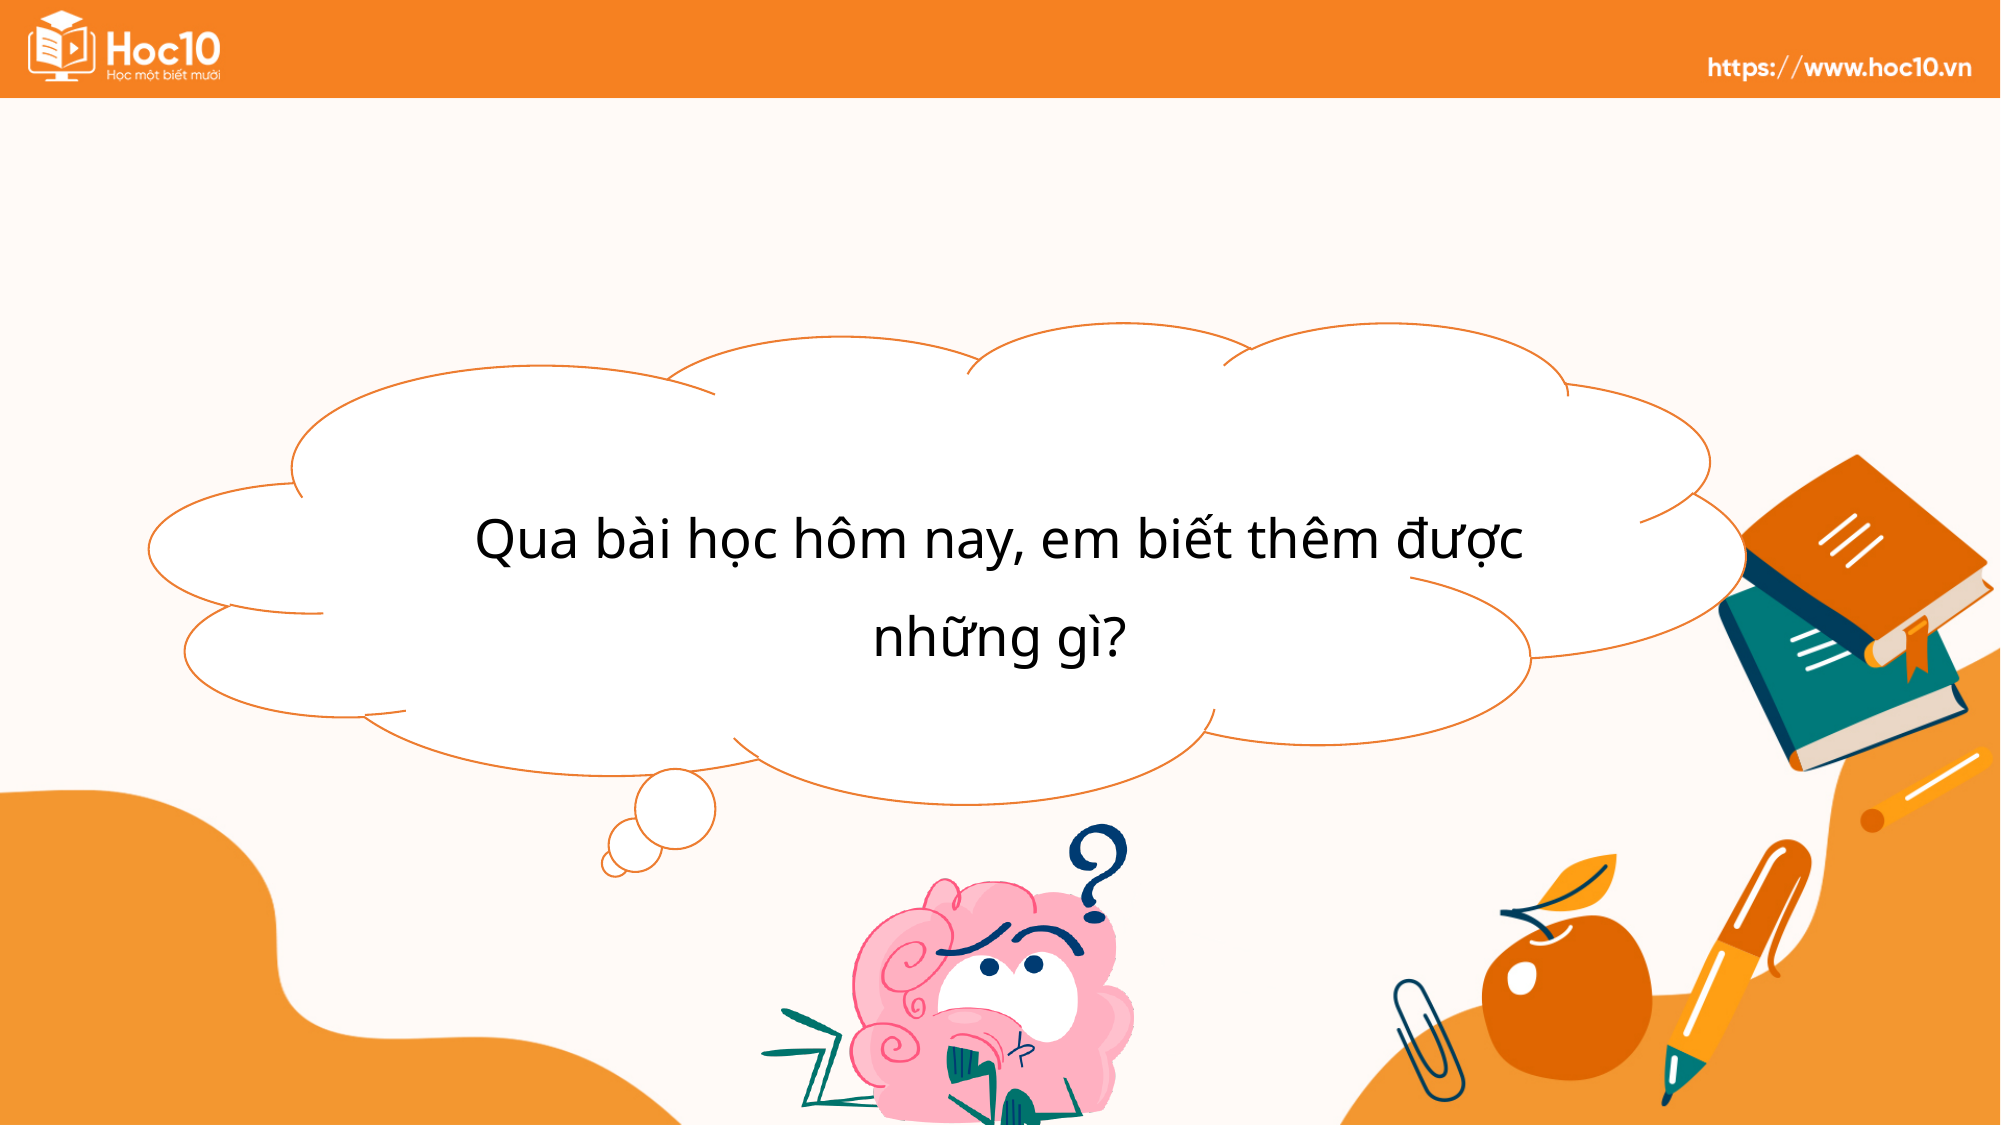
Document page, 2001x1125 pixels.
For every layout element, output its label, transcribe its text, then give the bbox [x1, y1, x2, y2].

picture [0, 0, 2001, 1125]
text_box Qua bài học hôm nay, em biết thêm được những gì? [457, 464, 1543, 675]
text_box [148, 323, 1746, 877]
